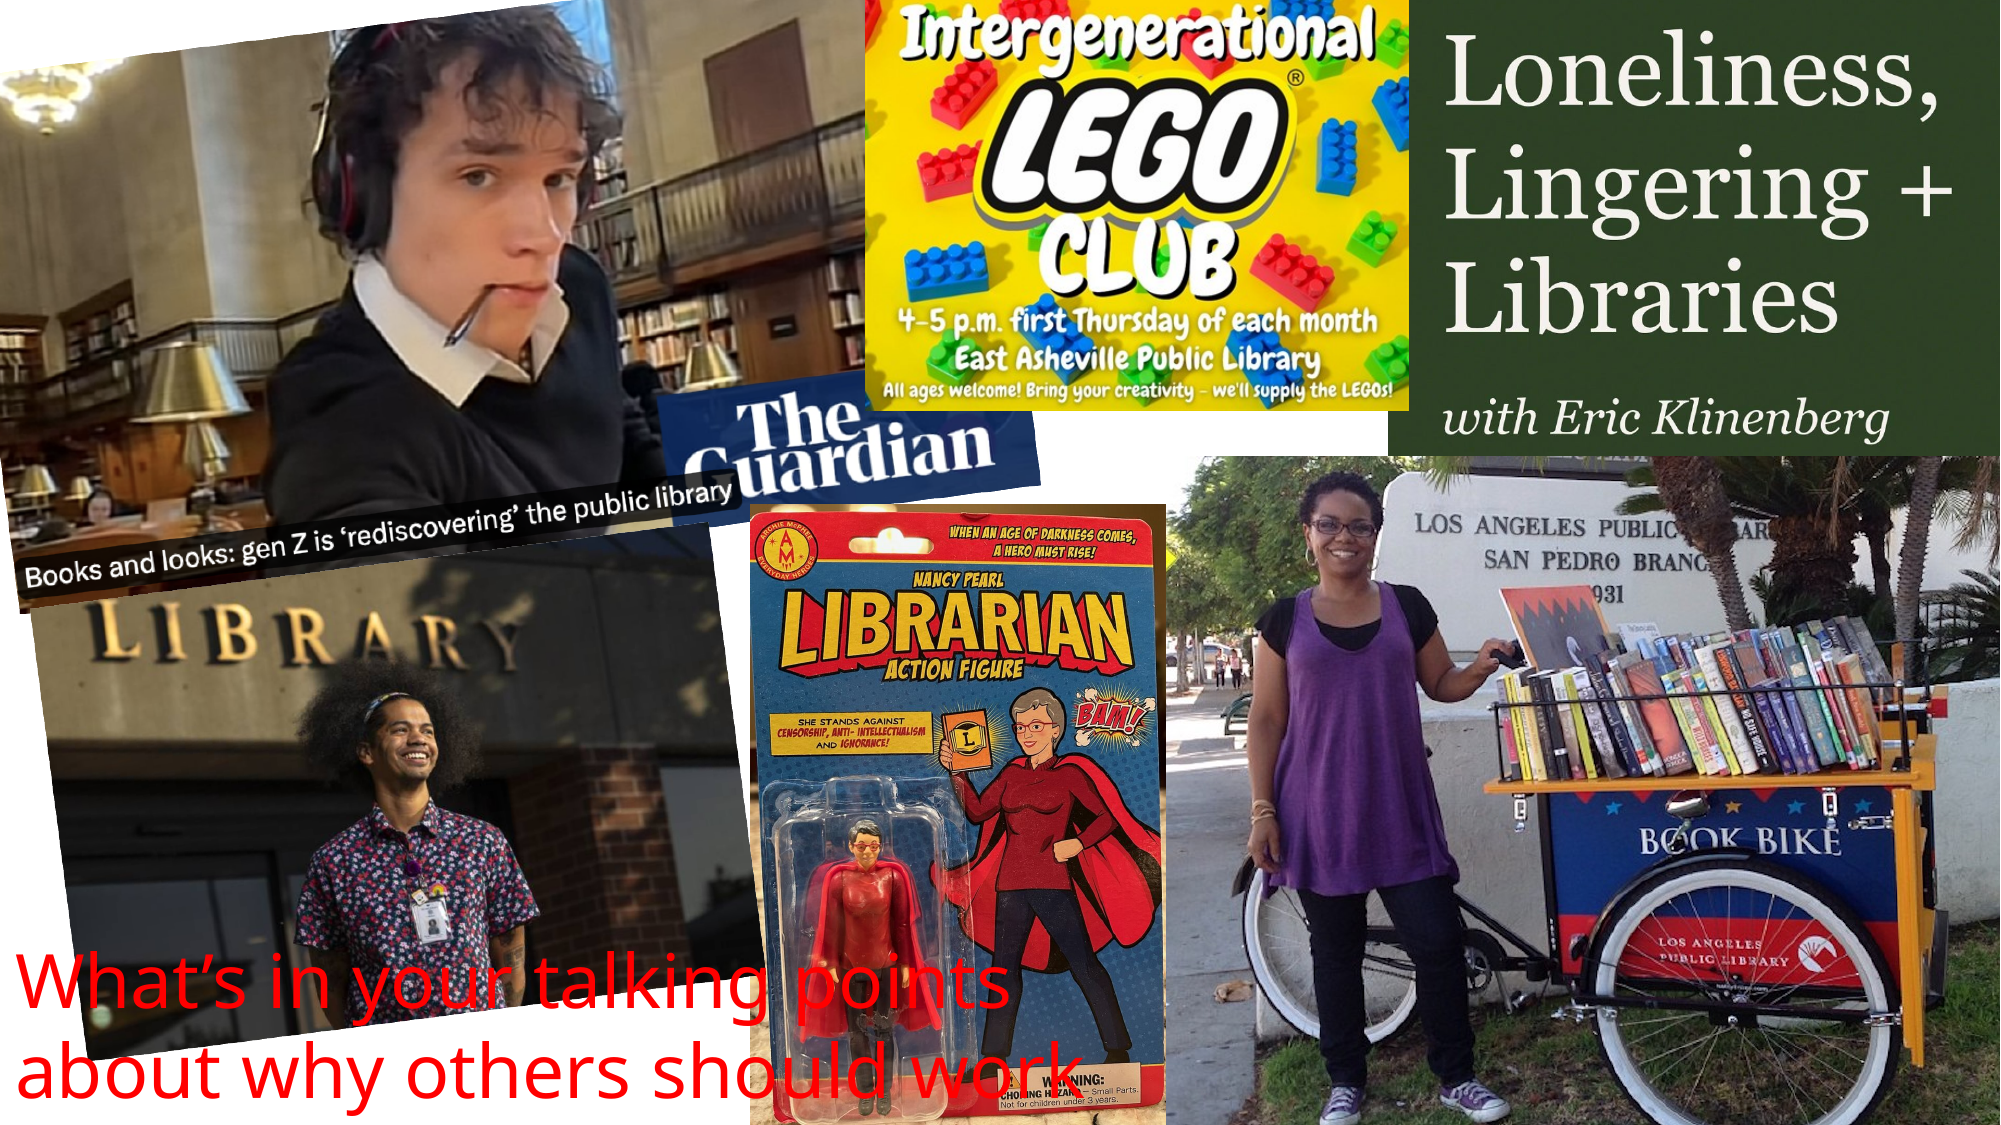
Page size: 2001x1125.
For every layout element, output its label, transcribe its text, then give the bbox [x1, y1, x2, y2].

picture [0, 0, 2000, 1125]
text_box What’s in your talking points about why others should work with us? [7, 925, 744, 1125]
